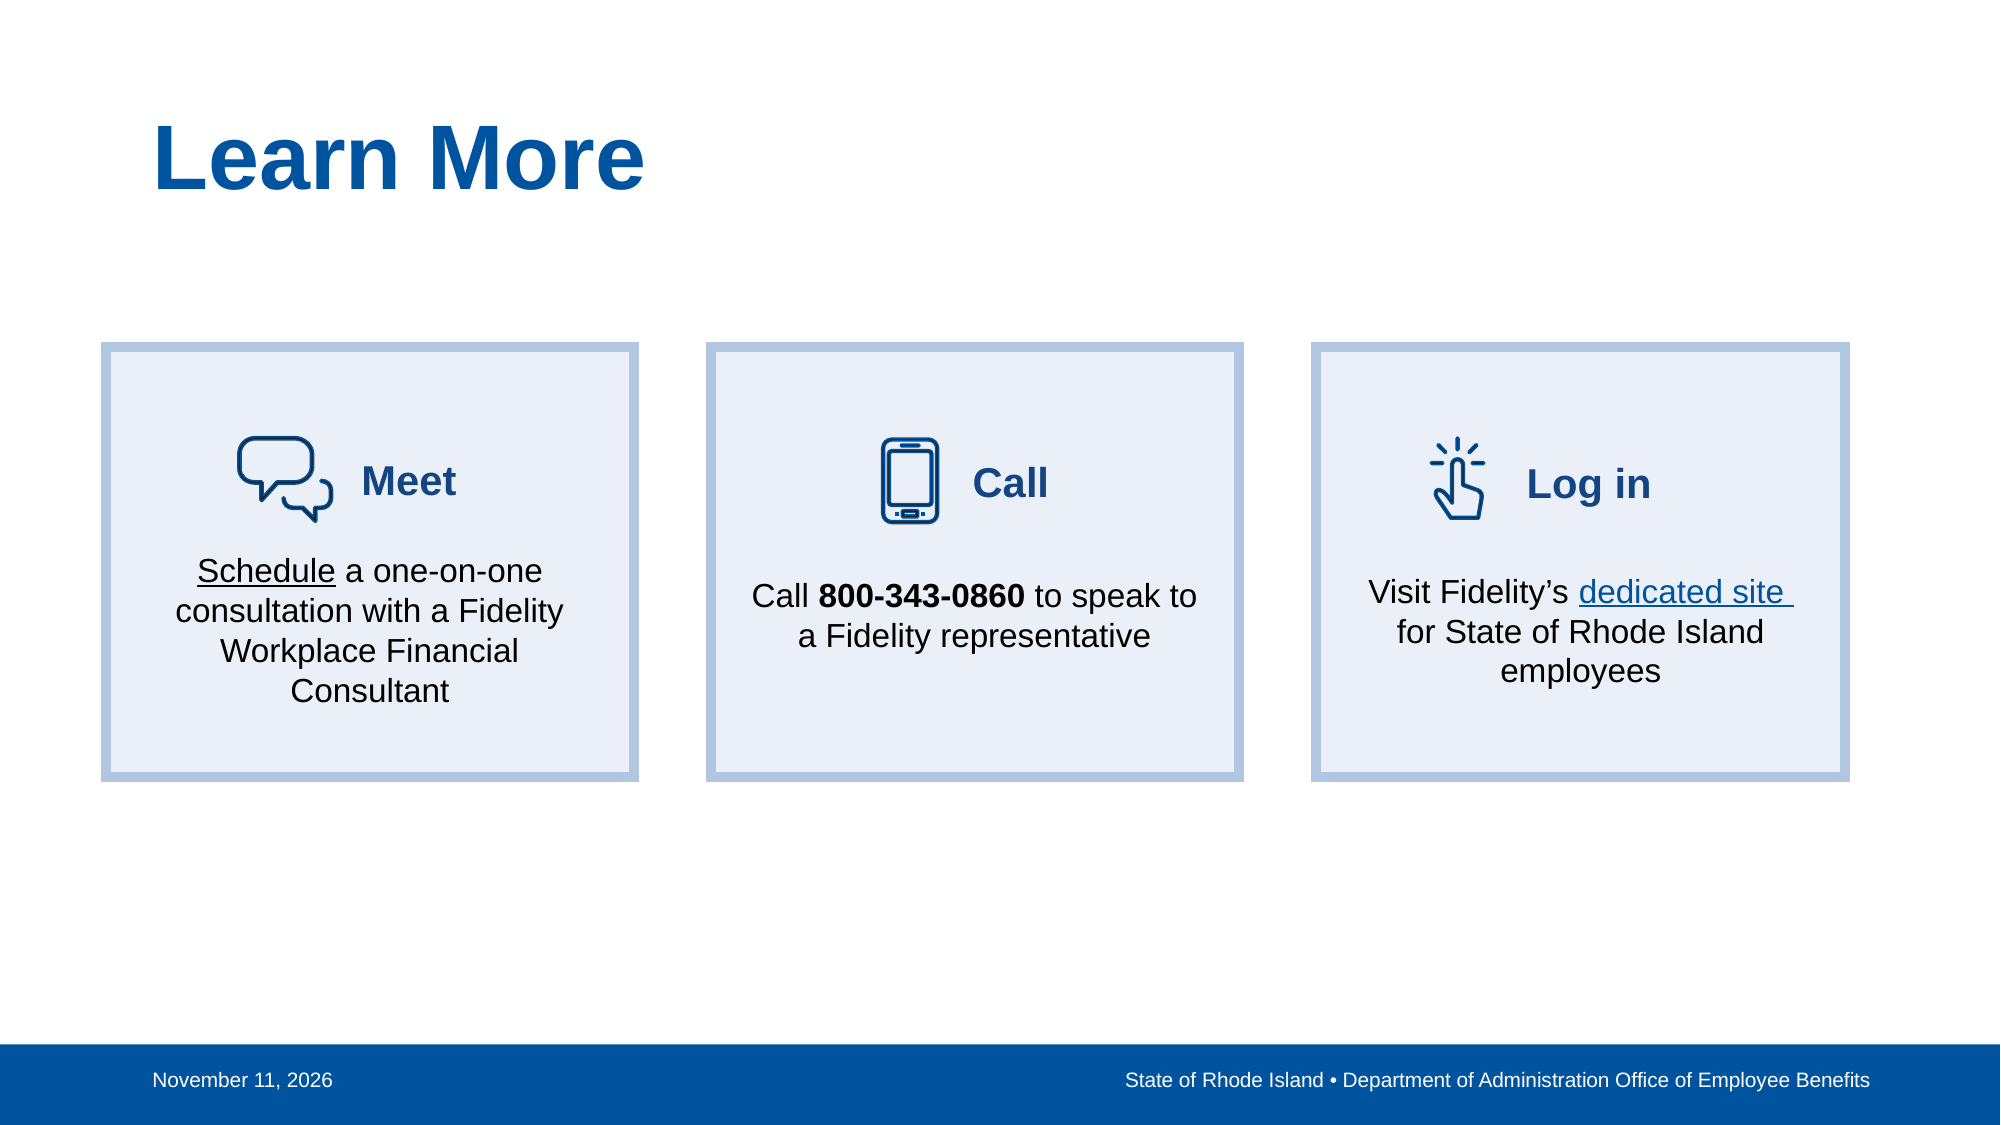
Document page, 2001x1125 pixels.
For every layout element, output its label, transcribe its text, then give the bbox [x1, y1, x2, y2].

text_box [710, 346, 1240, 778]
text_box Call 800-343-0860 to speak to a Fidelity representative [729, 566, 1220, 662]
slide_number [137, 1049, 588, 1110]
text_box [1315, 346, 1846, 778]
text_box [237, 436, 488, 523]
text_box [105, 346, 635, 778]
text_box Visit Fidelity’s dedicated site for State of Rhode Island employees [1336, 562, 1826, 697]
title Learn More [137, 51, 1863, 269]
text_box Schedule a one-on-one consultation with a Fidelity Workplace Financial Consultant [124, 542, 616, 717]
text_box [1430, 436, 1674, 520]
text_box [881, 438, 1068, 524]
